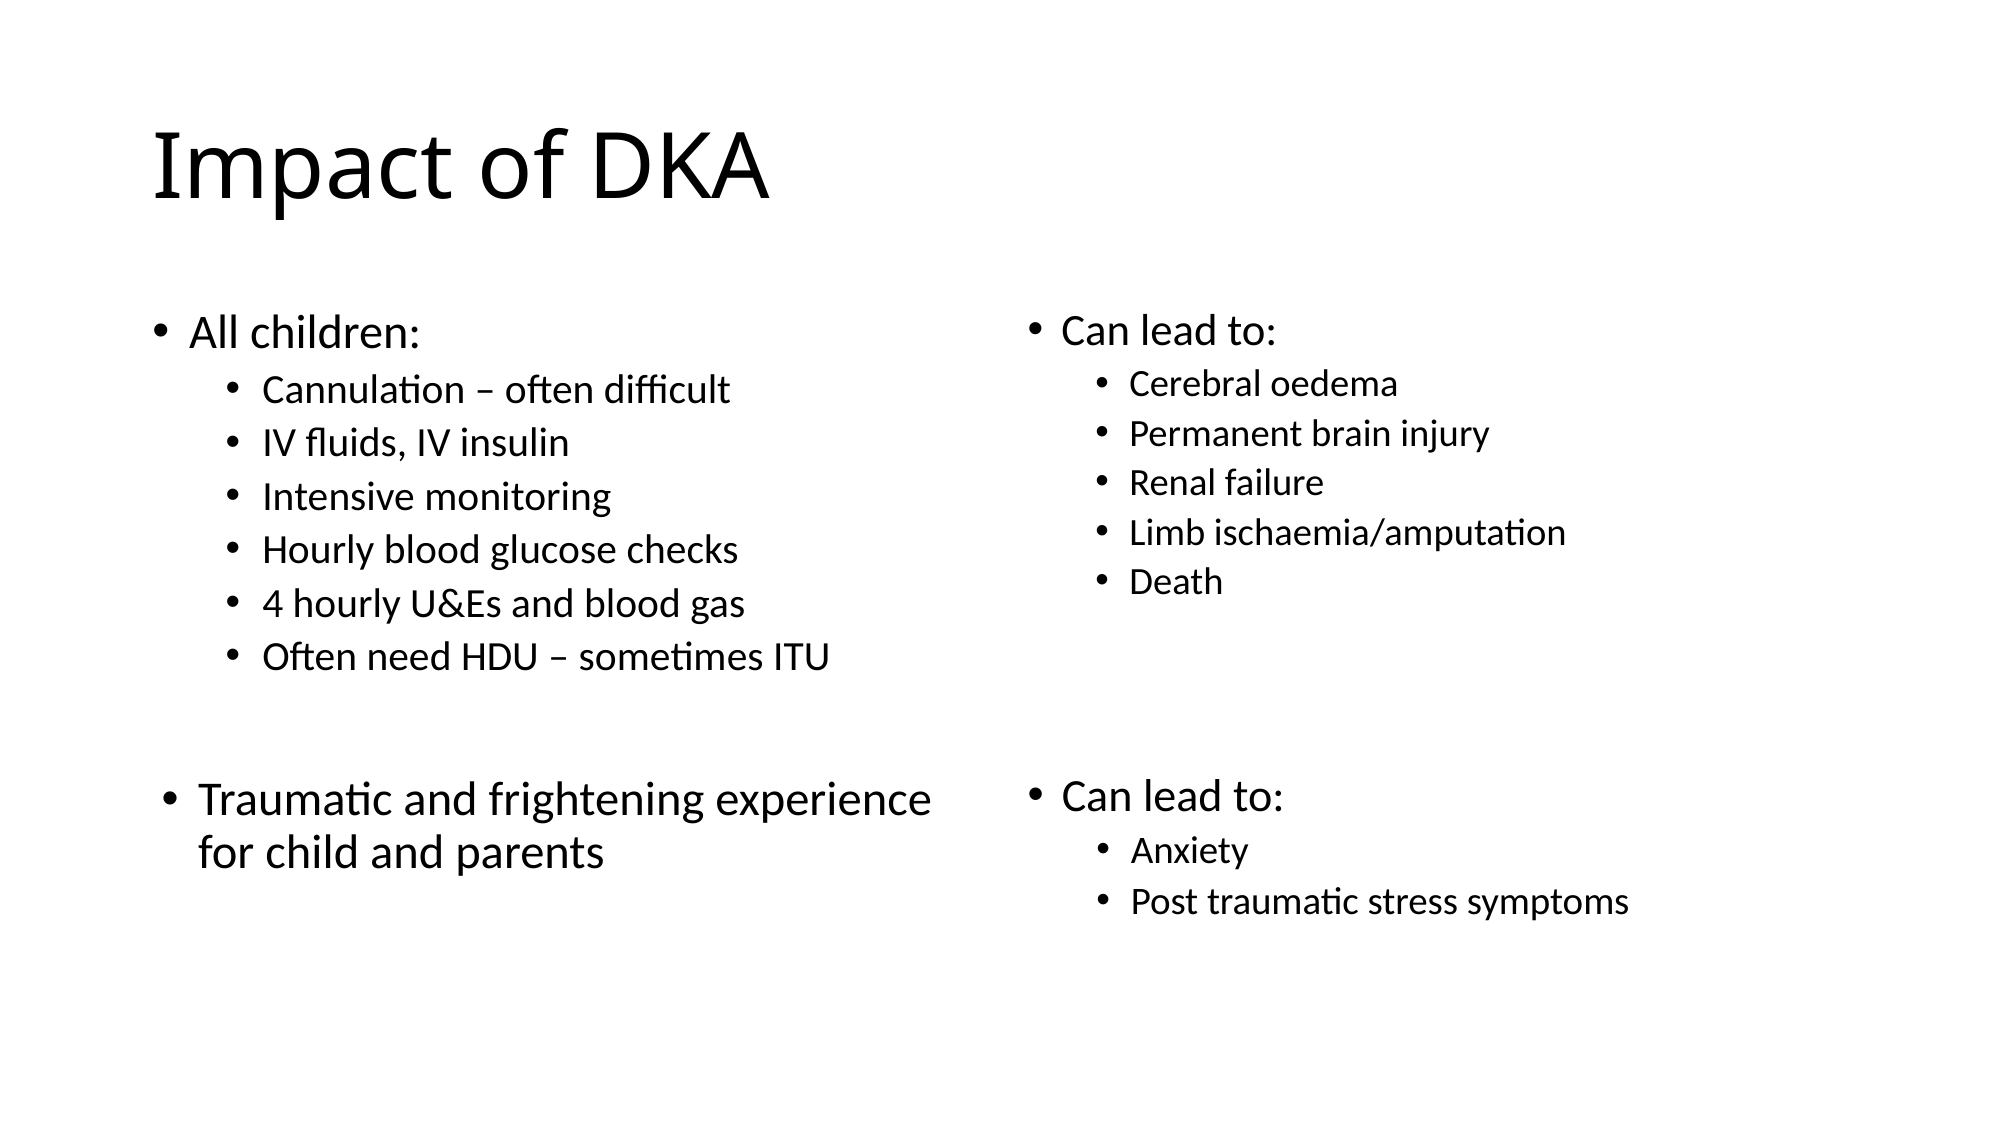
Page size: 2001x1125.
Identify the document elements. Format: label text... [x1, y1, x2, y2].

text_box Can lead to: Anxiety Post traumatic stress symptoms [1012, 763, 1863, 932]
title Impact of DKA [137, 59, 1863, 278]
list All children: Cannulation – often difficult IV fluids, IV insulin Intensive monitoring Hourly blood glucose checks 4 hourly U&Es and blood gas Often need HDU – sometimes ITU [137, 299, 988, 689]
list Can lead to: Cerebral oedema Permanent brain injury Renal failure Limb ischaemia/amputation Death [1012, 299, 1863, 613]
text_box Traumatic and frightening experience for child and parents [146, 766, 997, 887]
